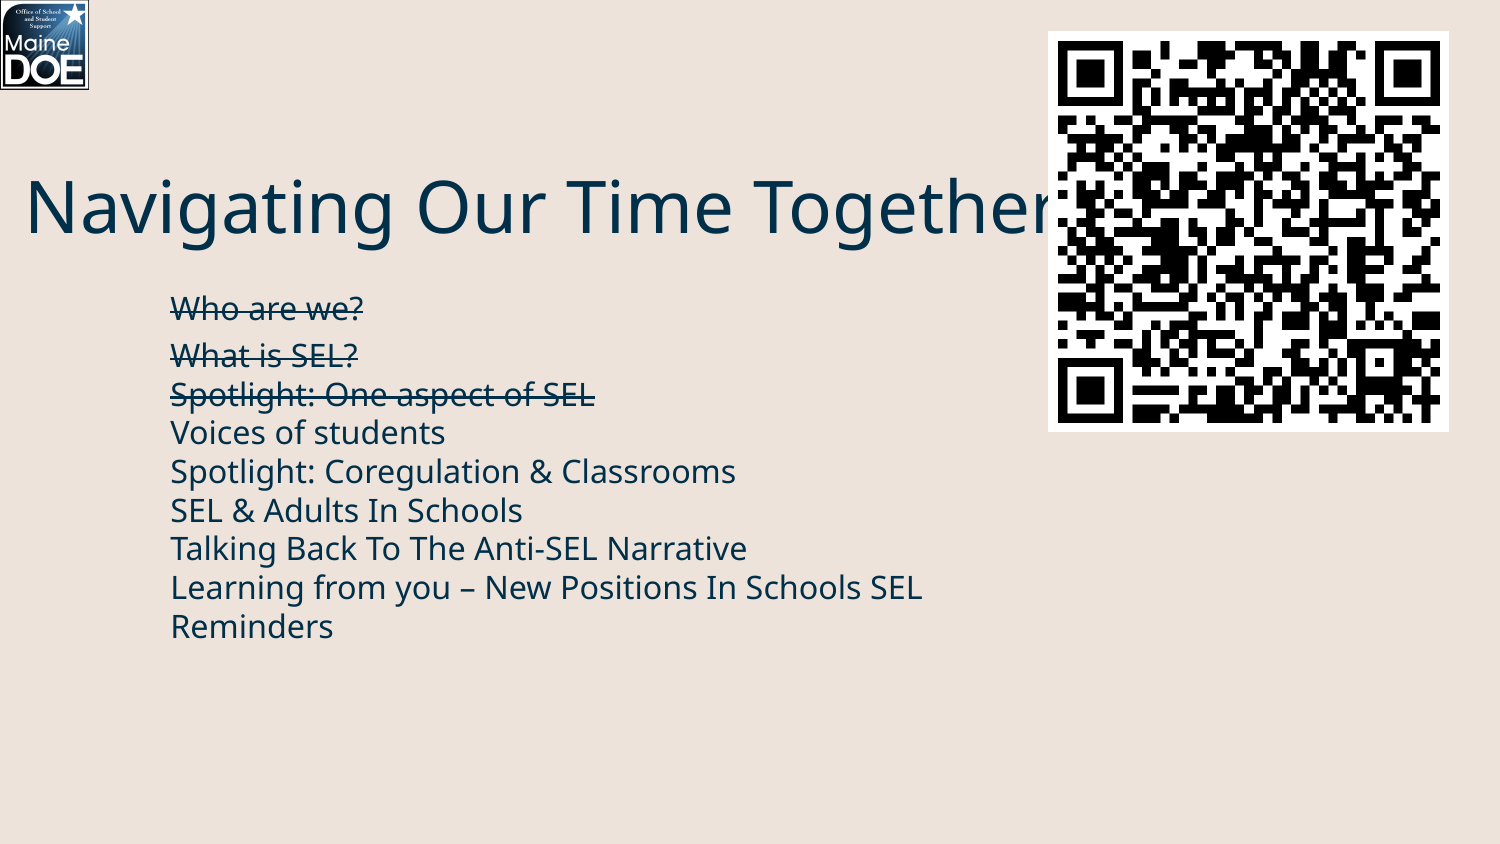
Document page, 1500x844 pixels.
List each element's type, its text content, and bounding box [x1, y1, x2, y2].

picture [0, 0, 89, 90]
title Navigating Our Time Together Who are we? What is SEL? Spotlight: One aspect of SEL Voices of students Spotlight: Coregulation & Classrooms SEL & Adults In Schools Talking Back To The Anti-SEL Narrative Learning from you – New Positions In Schools SEL Reminders [9, 130, 1090, 713]
picture [1048, 31, 1450, 433]
